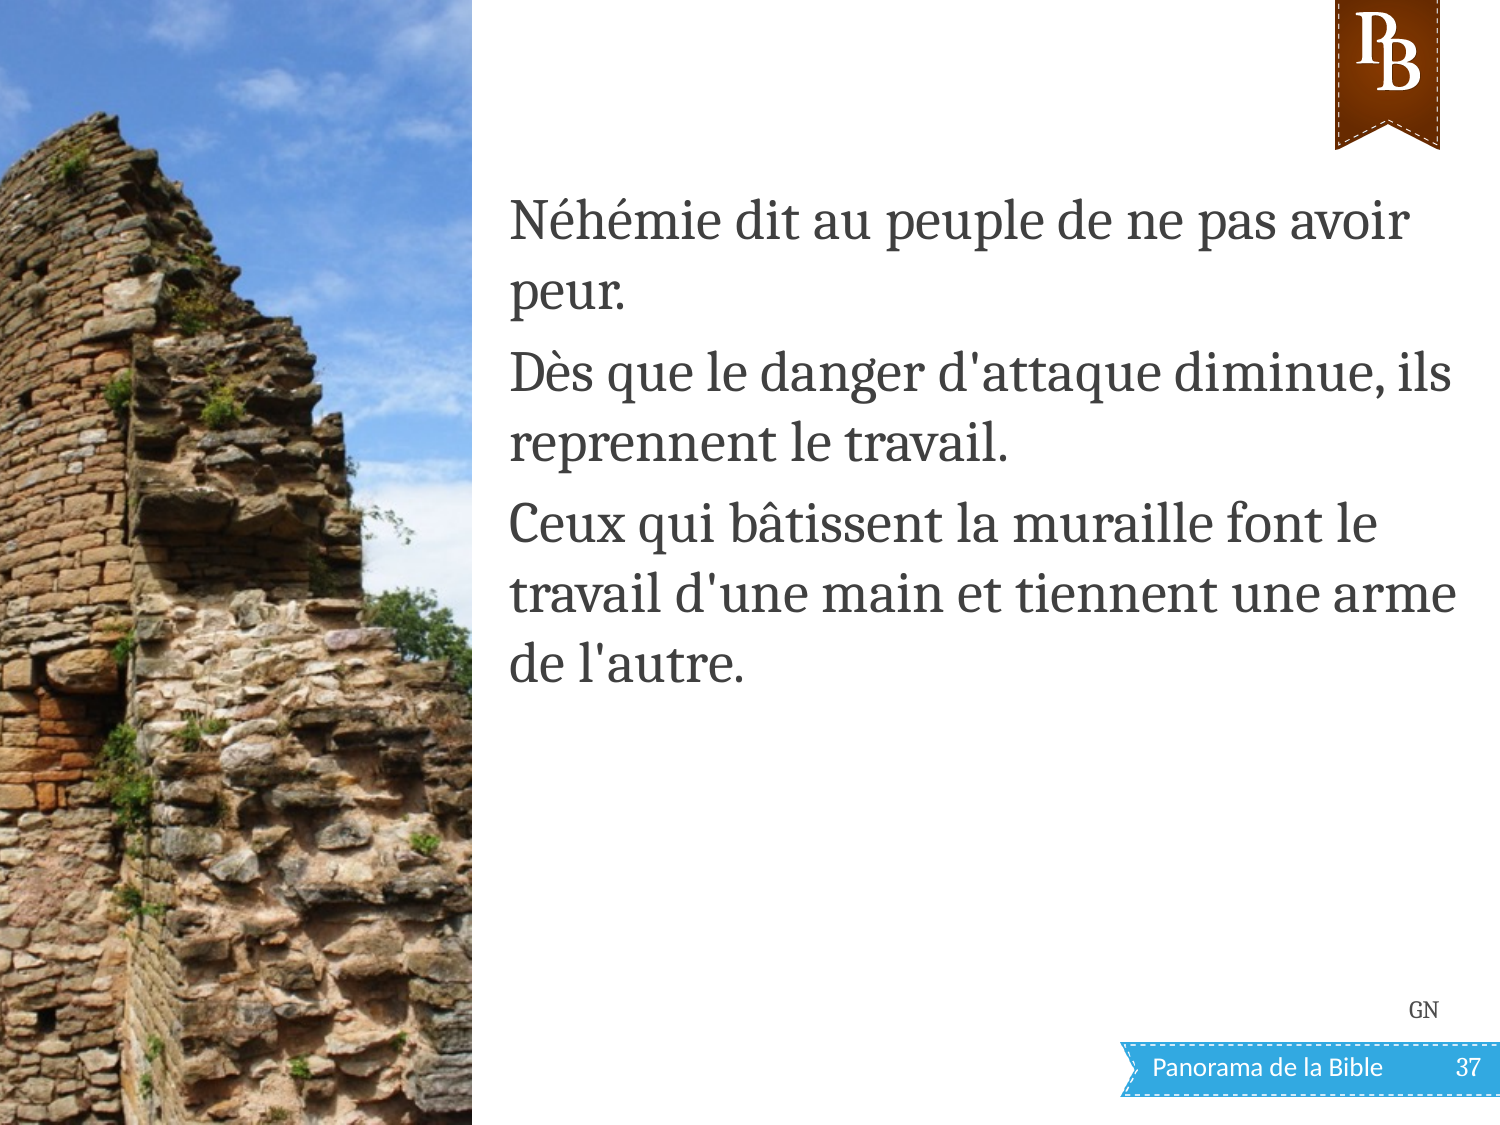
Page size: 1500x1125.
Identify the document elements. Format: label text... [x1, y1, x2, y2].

picture [1120, 1042, 1500, 1097]
picture [0, 0, 472, 1125]
picture [1335, 0, 1440, 150]
list Néhémie dit au peuple de ne pas avoir peur. Dès que le danger d'attaque diminue, ils reprennent le travail. Ceux qui bâtissent la muraille font le travail d'une main et tiennent une arme de l'autre. [494, 173, 1487, 1023]
text_box GN [1394, 986, 1498, 1031]
